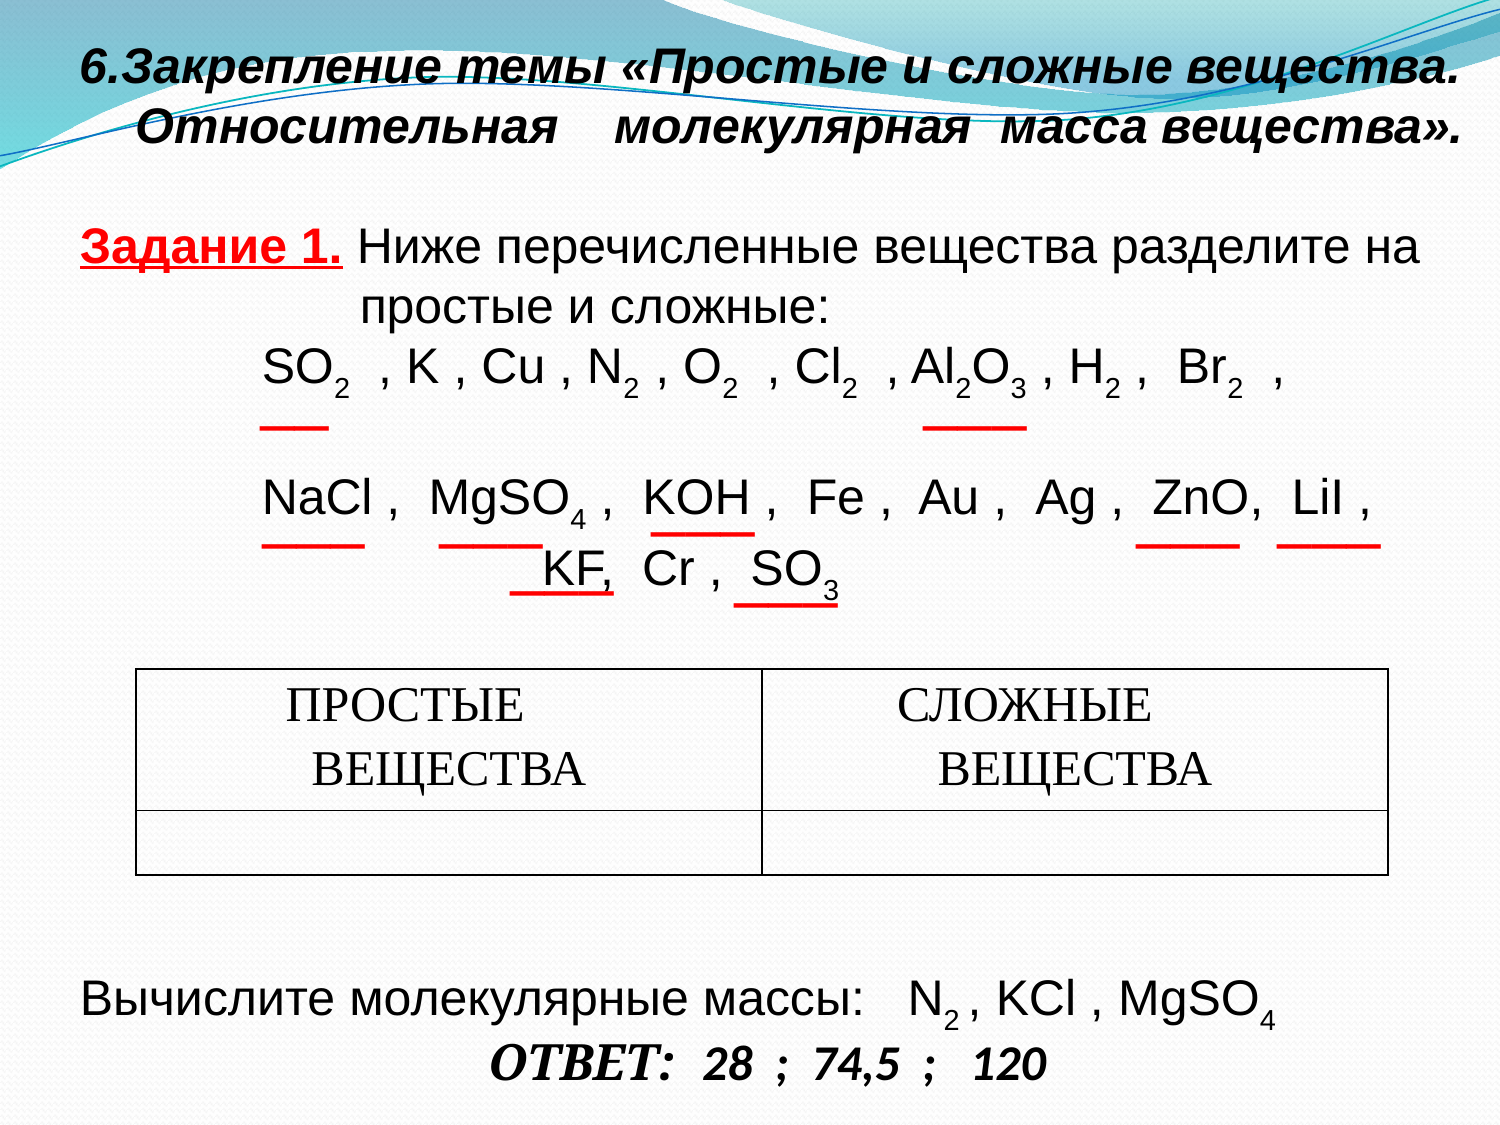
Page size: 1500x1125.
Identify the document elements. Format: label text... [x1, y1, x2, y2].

text_box ___ [247, 456, 381, 561]
text_box ___ [1121, 456, 1255, 561]
text_box 6.Закрепление темы «Простые и сложные вещества. Относительная молекулярная масса вещества». Задание 1. Ниже перечисленные вещества разделите на простые и сложные: SO2 , K , Cu , N2 , O2 , Cl2 , Al2O3 , H2 , Br2 , NaCl , MgSO4 , KOH , Fe , Au , Ag , ZnO, LiI , KF, Cr , SO3 Вычислите молекулярные массы: N2 , KCl , MgSO4 [64, 25, 1494, 1045]
text_box ОТВЕТ: 28 ; 74,5 ; 120 [474, 1023, 1061, 1098]
text_box ___ [1263, 456, 1397, 561]
text_box ___ [908, 338, 1043, 443]
text_box ___ [637, 444, 771, 550]
text_box __ [245, 338, 345, 443]
text_box ___ [719, 515, 854, 620]
text_box ___ [424, 456, 558, 561]
text_box ___ [495, 503, 629, 609]
